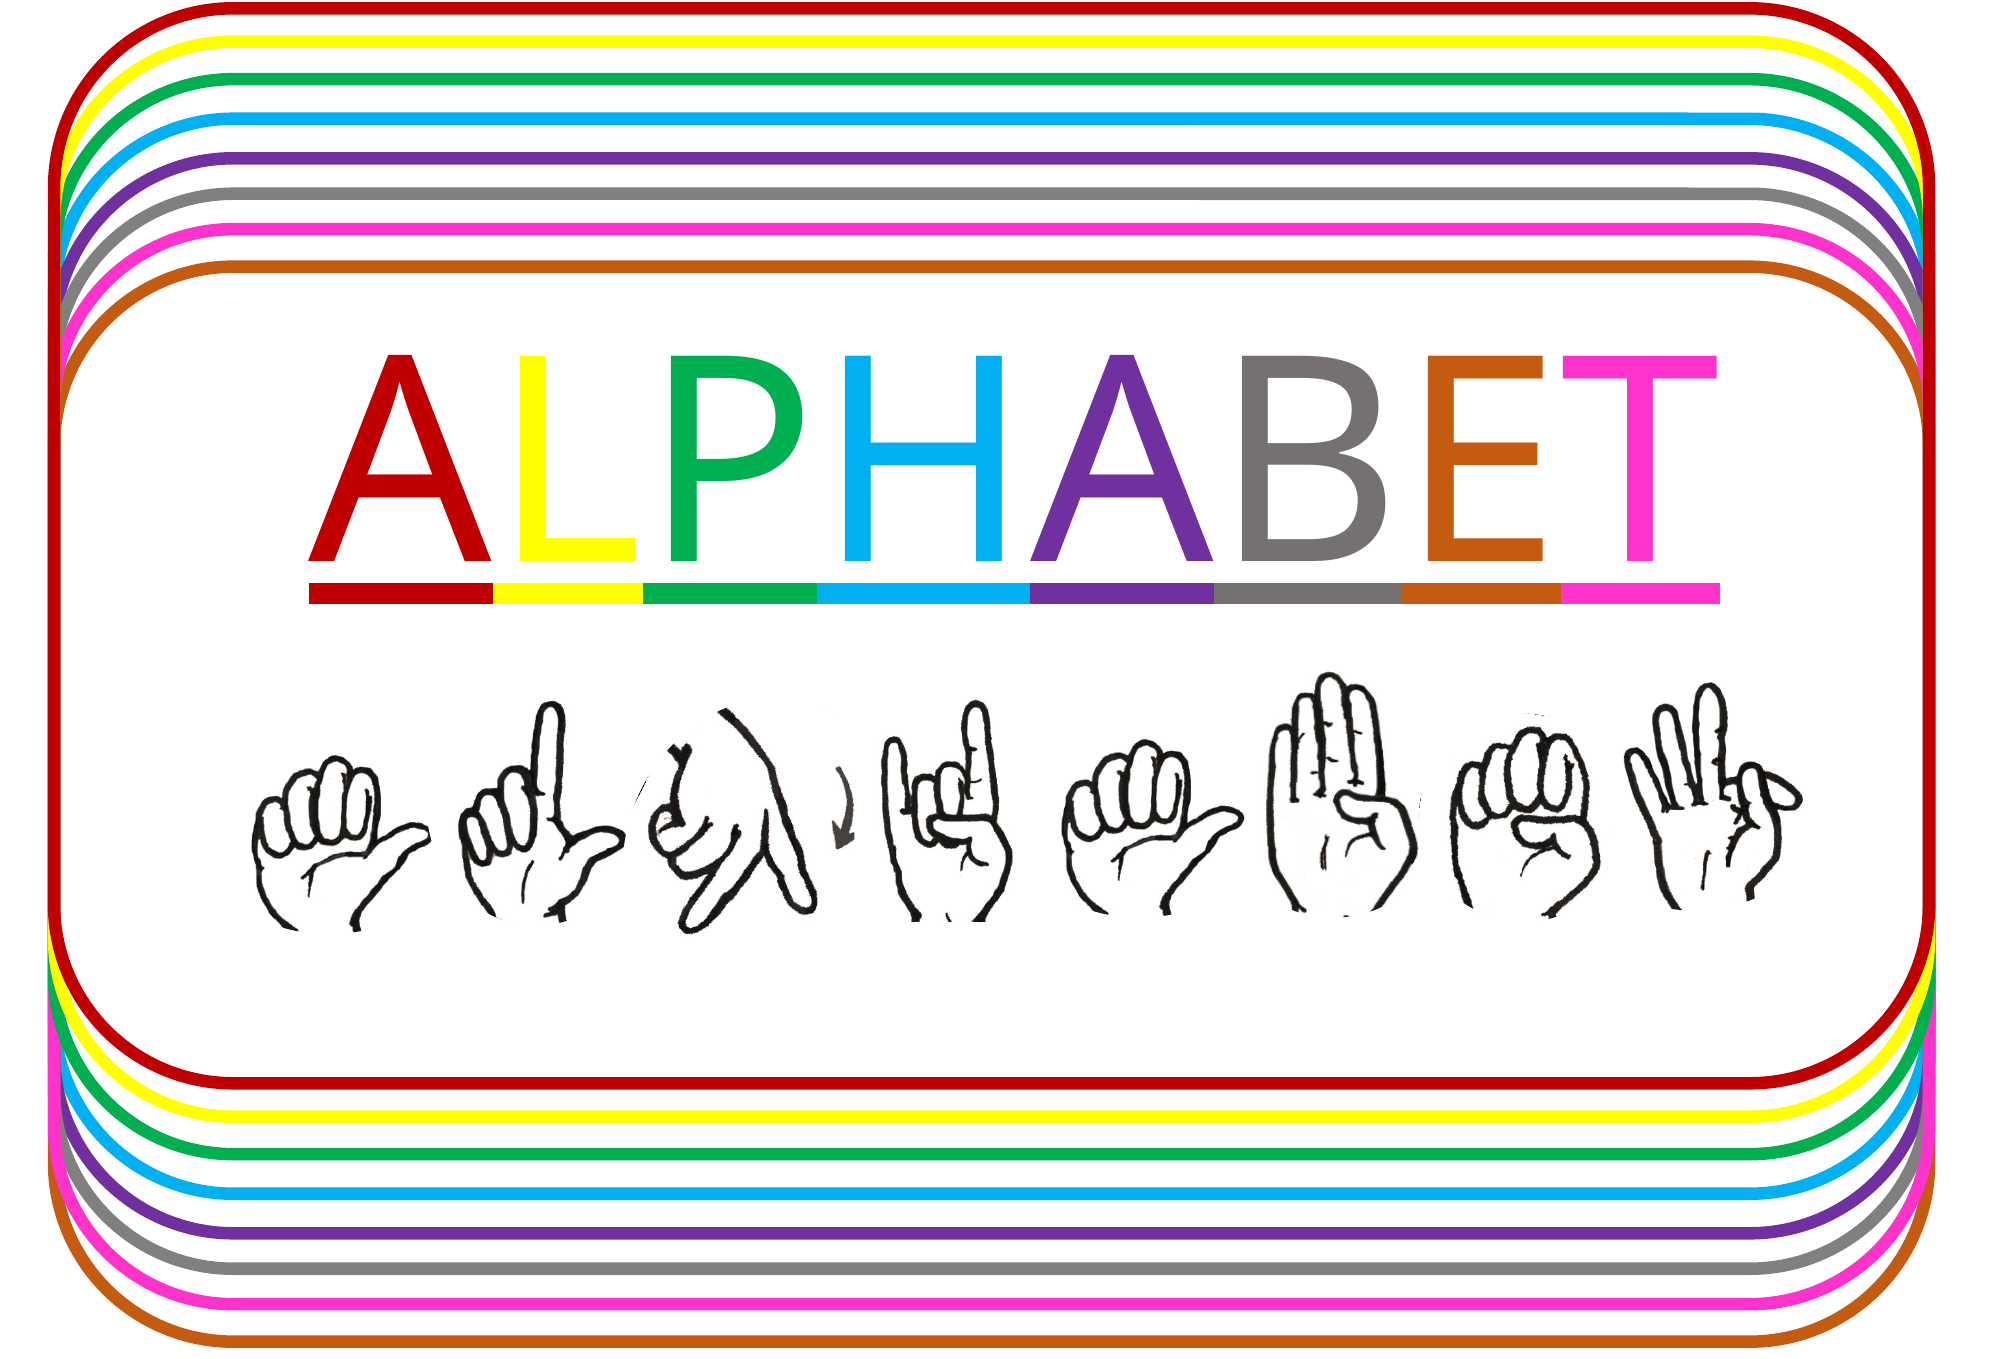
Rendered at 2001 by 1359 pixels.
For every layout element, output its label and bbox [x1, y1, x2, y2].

text_box [53, 7, 1931, 1085]
text_box [53, 911, 1931, 1118]
text_box [53, 945, 1931, 1156]
text_box [53, 982, 1931, 1306]
picture [204, 636, 1839, 1002]
text_box [53, 1132, 1931, 1343]
